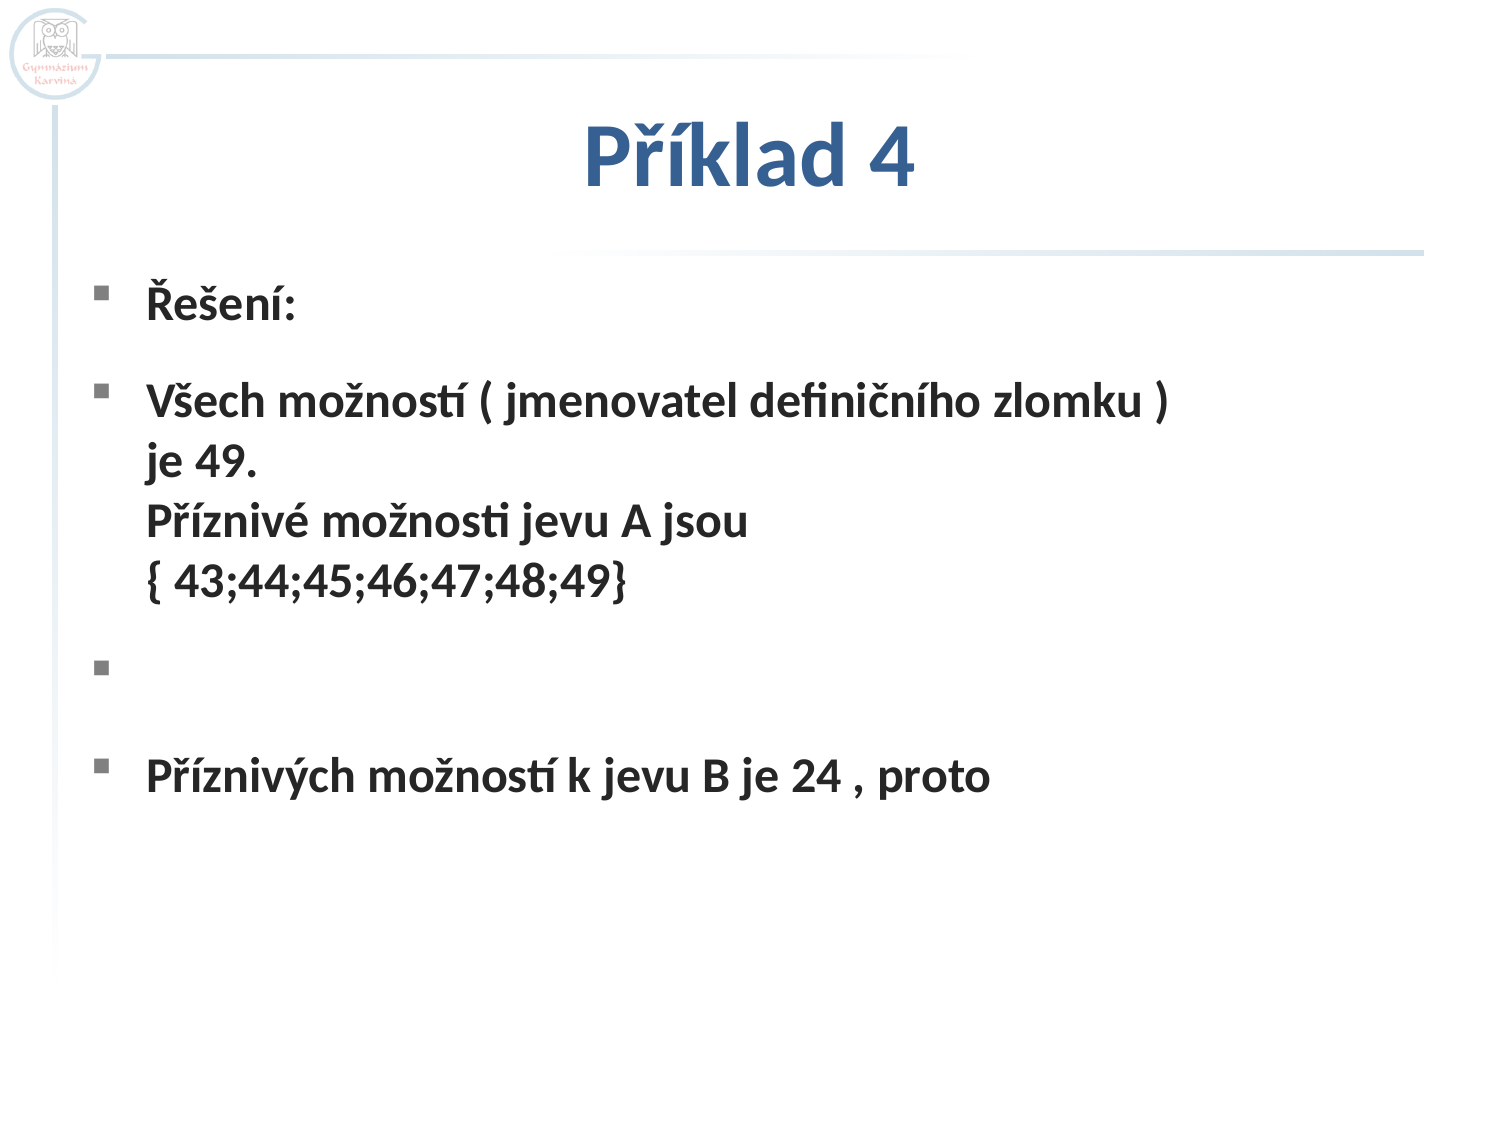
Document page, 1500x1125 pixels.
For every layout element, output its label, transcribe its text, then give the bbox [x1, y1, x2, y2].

picture [8, 5, 104, 101]
title Příklad 4 [75, 56, 1425, 244]
picture [52, 105, 58, 992]
picture [537, 250, 1424, 256]
